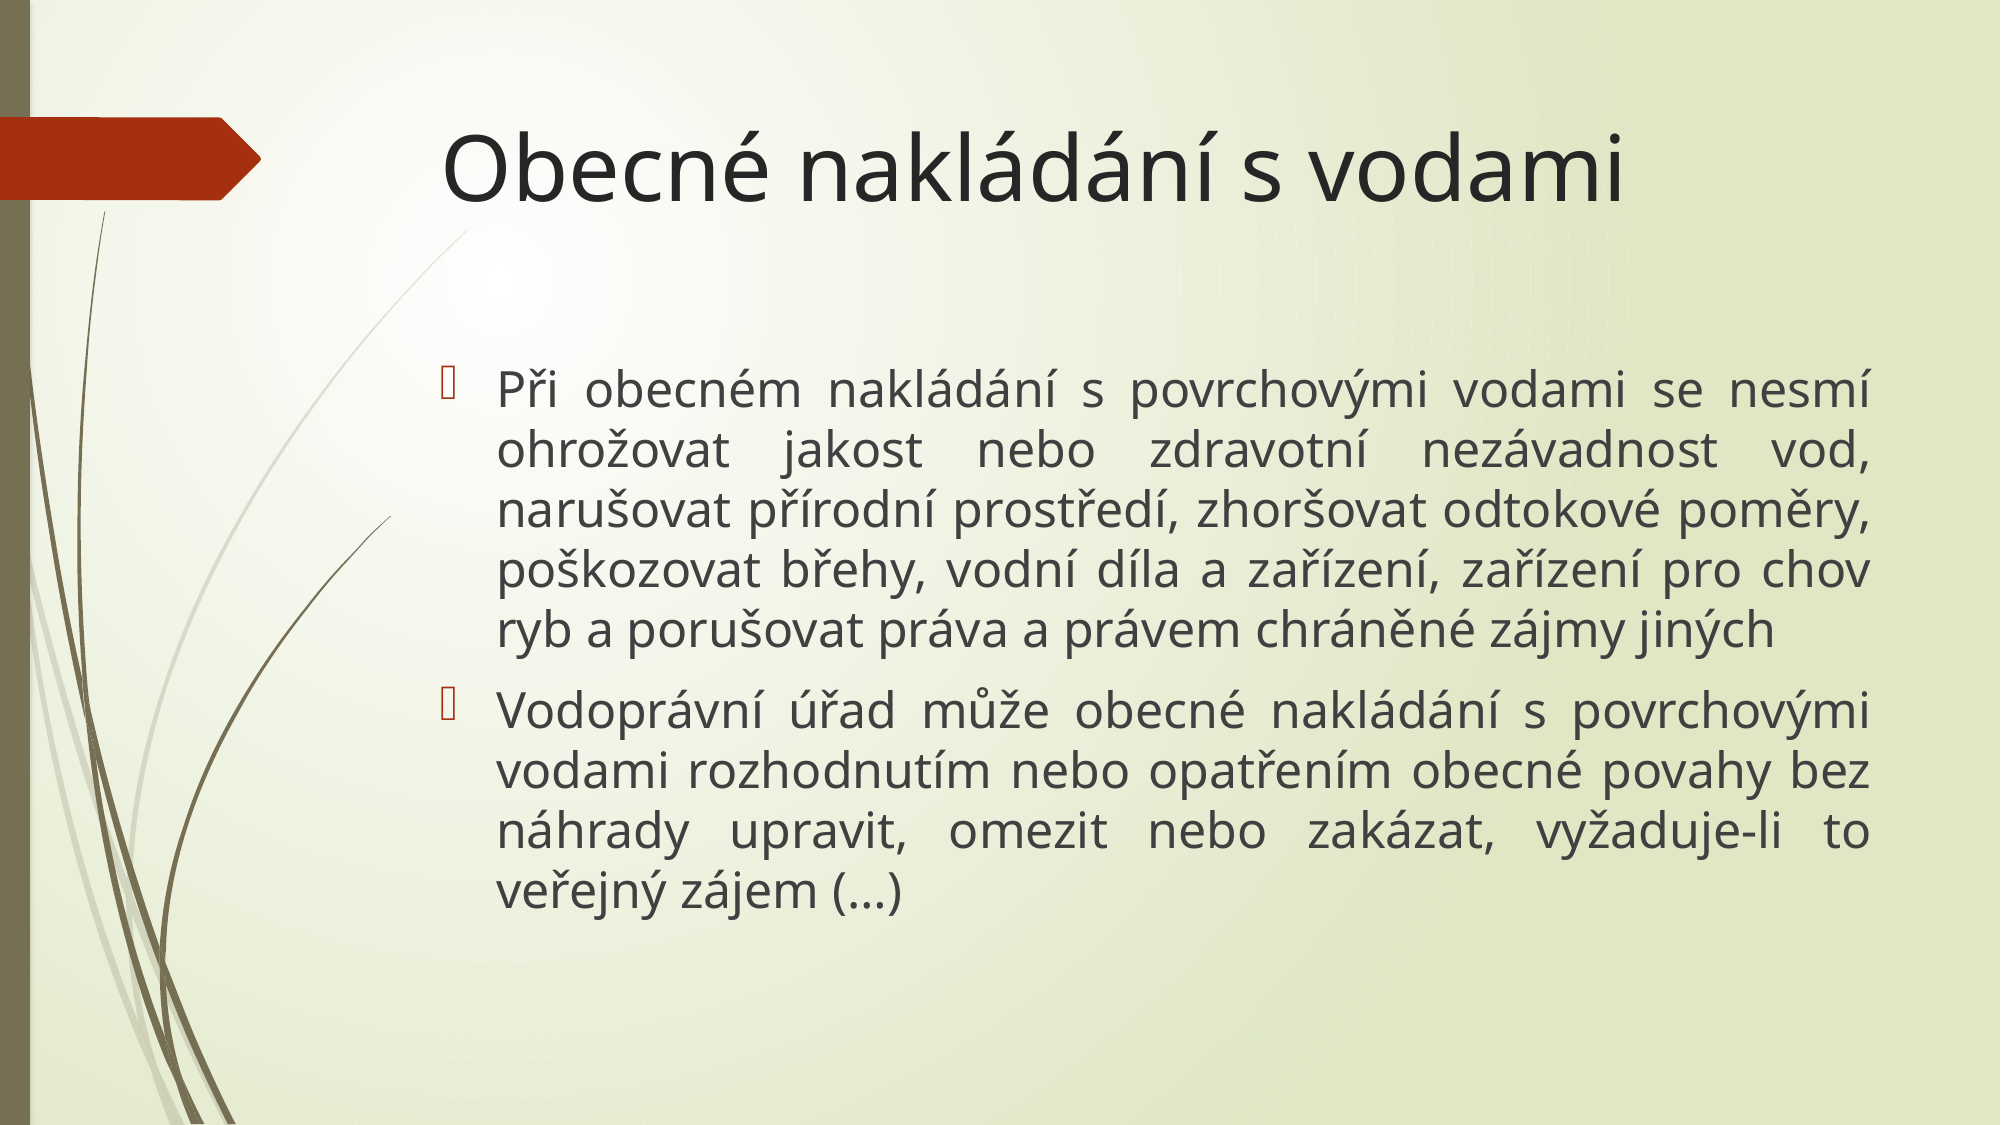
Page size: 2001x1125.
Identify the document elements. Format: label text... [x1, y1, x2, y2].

title Obecné nakládání s vodami [425, 102, 1888, 313]
list Při obecném nakládání s povrchovými vodami se nesmí ohrožovat jakost nebo zdravotní nezávadnost vod, narušovat přírodní prostředí, zhoršovat odtokové poměry, poškozovat břehy, vodní díla a zařízení, zařízení pro chov ryb a porušovat práva a právem chráněné zájmy jiných Vodoprávní úřad může obecné nakládání s povrchovými vodami rozhodnutím nebo opatřením obecné povahy bez náhrady upravit, omezit nebo zakázat, vyžaduje-li to veřejný zájem (…) [424, 350, 1888, 970]
